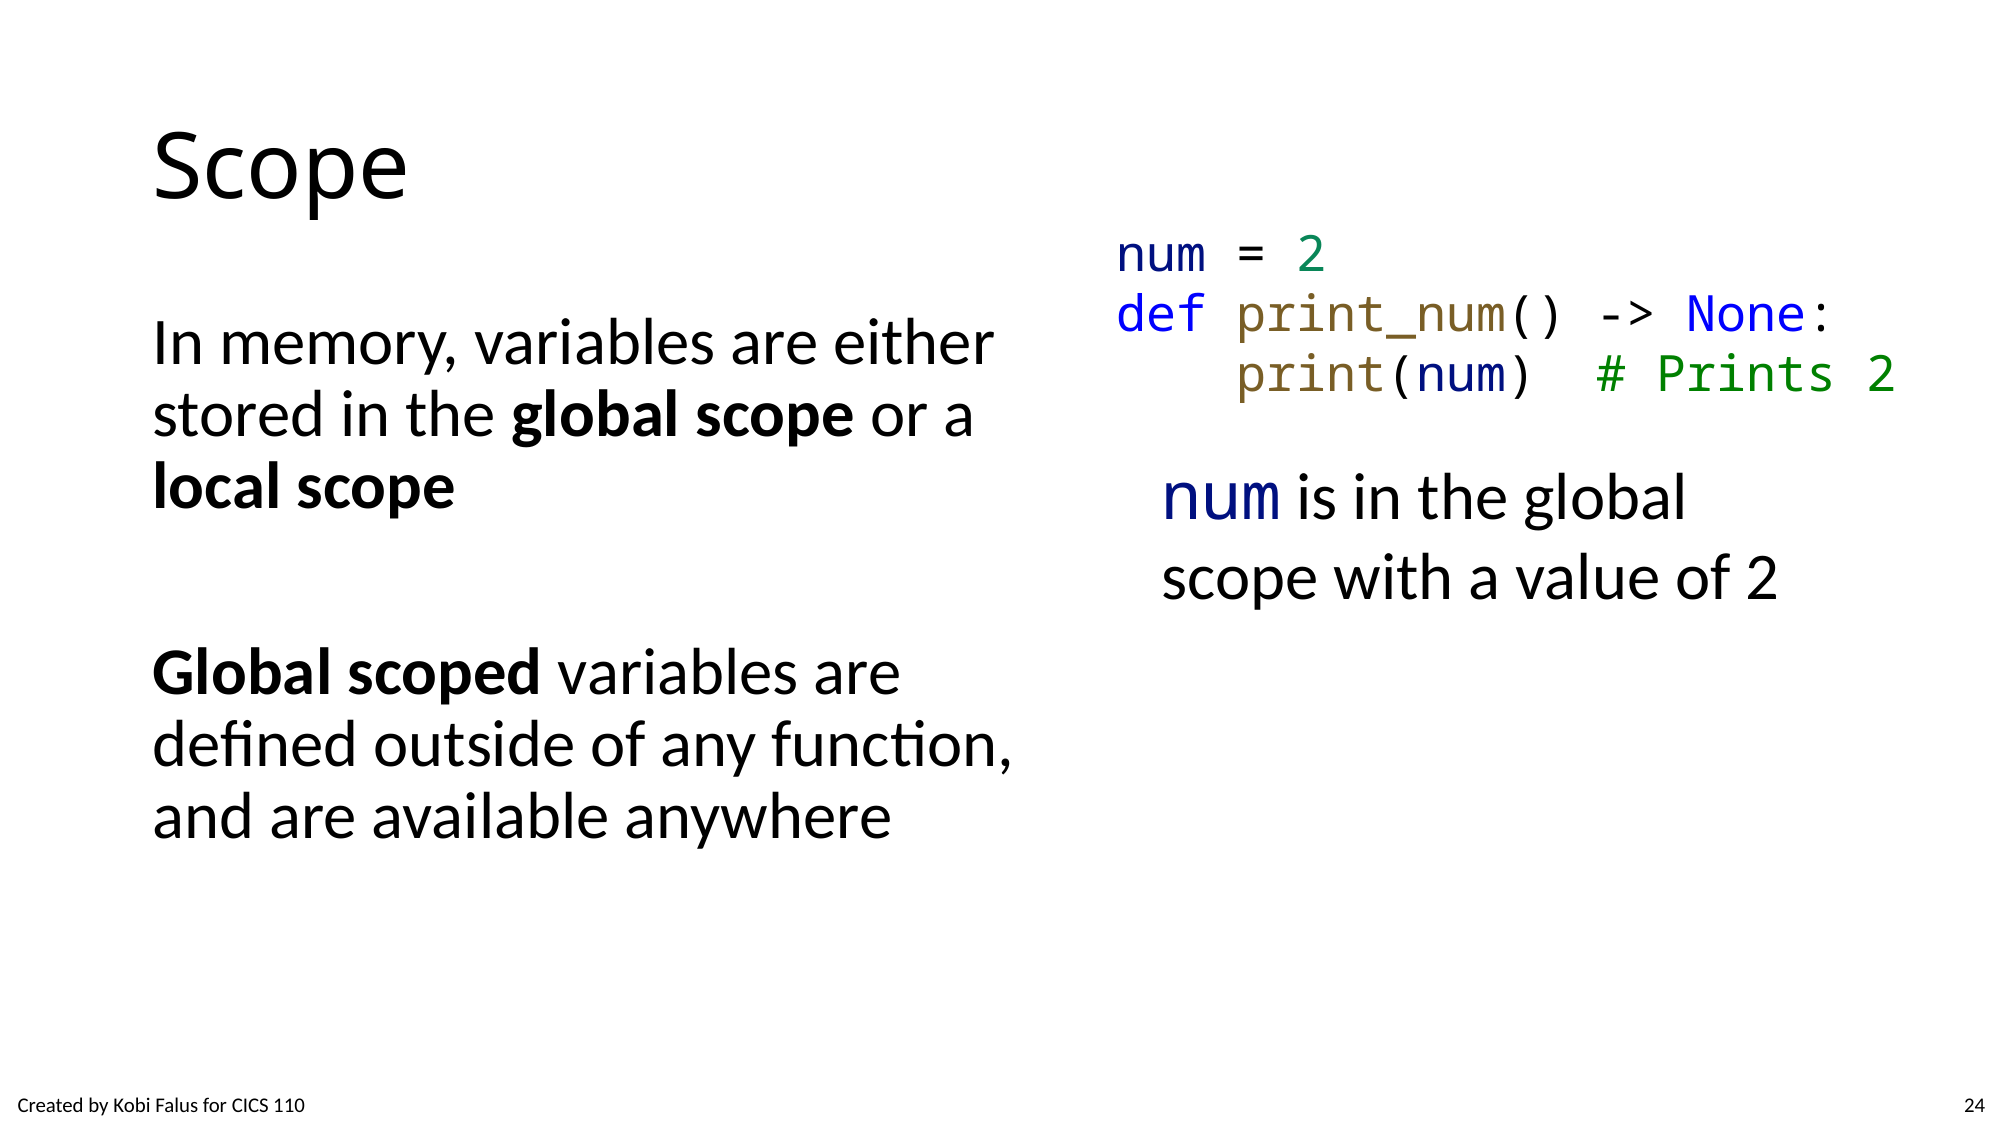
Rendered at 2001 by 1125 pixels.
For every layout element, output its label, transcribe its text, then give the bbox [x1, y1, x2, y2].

title Scope [137, 59, 1863, 278]
text_box num = 2 def print_num() -> None: print(num) # Prints 2 [1102, 214, 1912, 410]
list In memory, variables are either stored in the global scope or a local scope Global scoped variables are defined outside of any function, and are available anywhere [137, 299, 1057, 1014]
text_box num is in the global scope with a value of 2 [1146, 445, 1863, 620]
